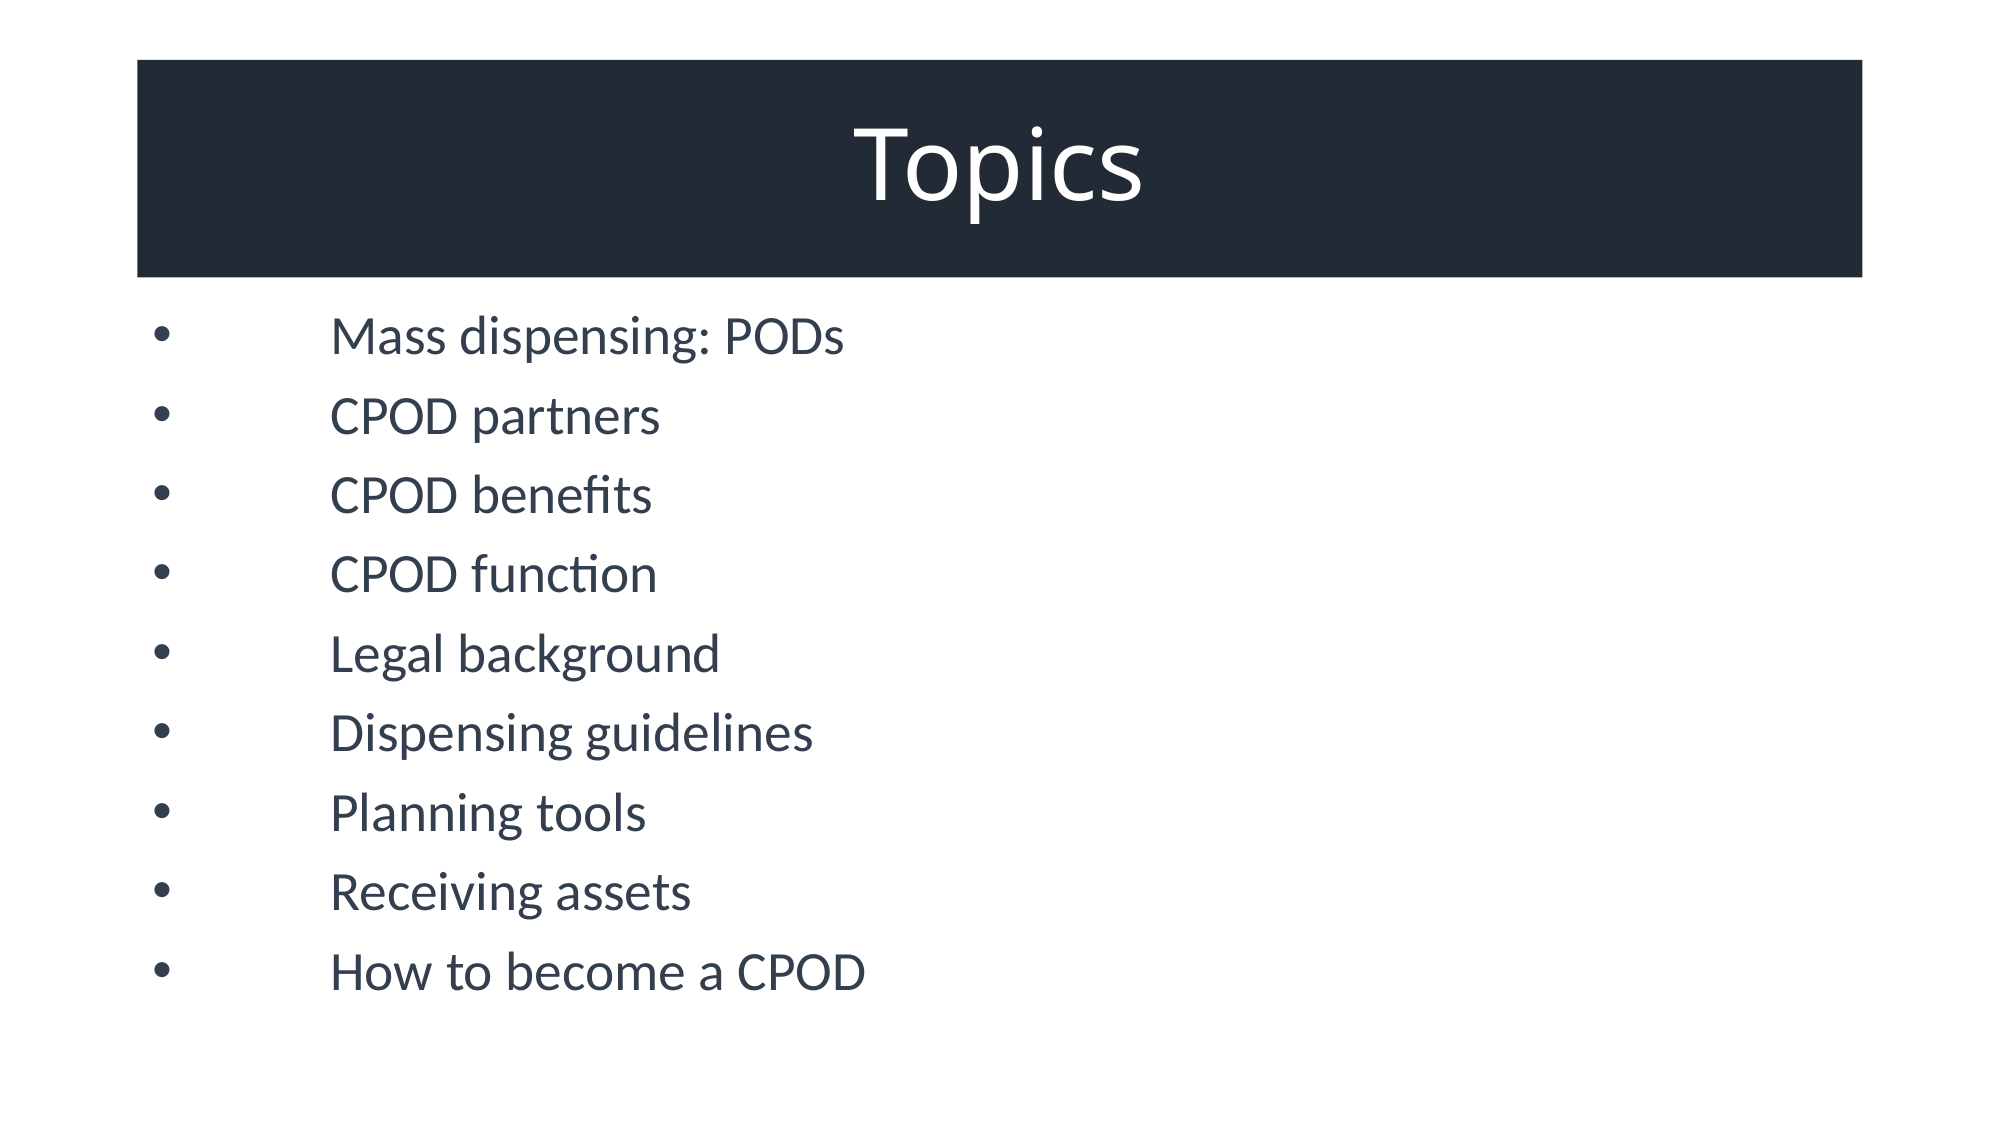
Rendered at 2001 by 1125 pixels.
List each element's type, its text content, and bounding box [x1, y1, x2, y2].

list Mass dispensing: PODs CPOD partners CPOD benefits CPOD function Legal background Dispensing guidelines Planning tools Receiving assets How to become a CPOD [137, 299, 1863, 1014]
title Topics [137, 59, 1863, 278]
